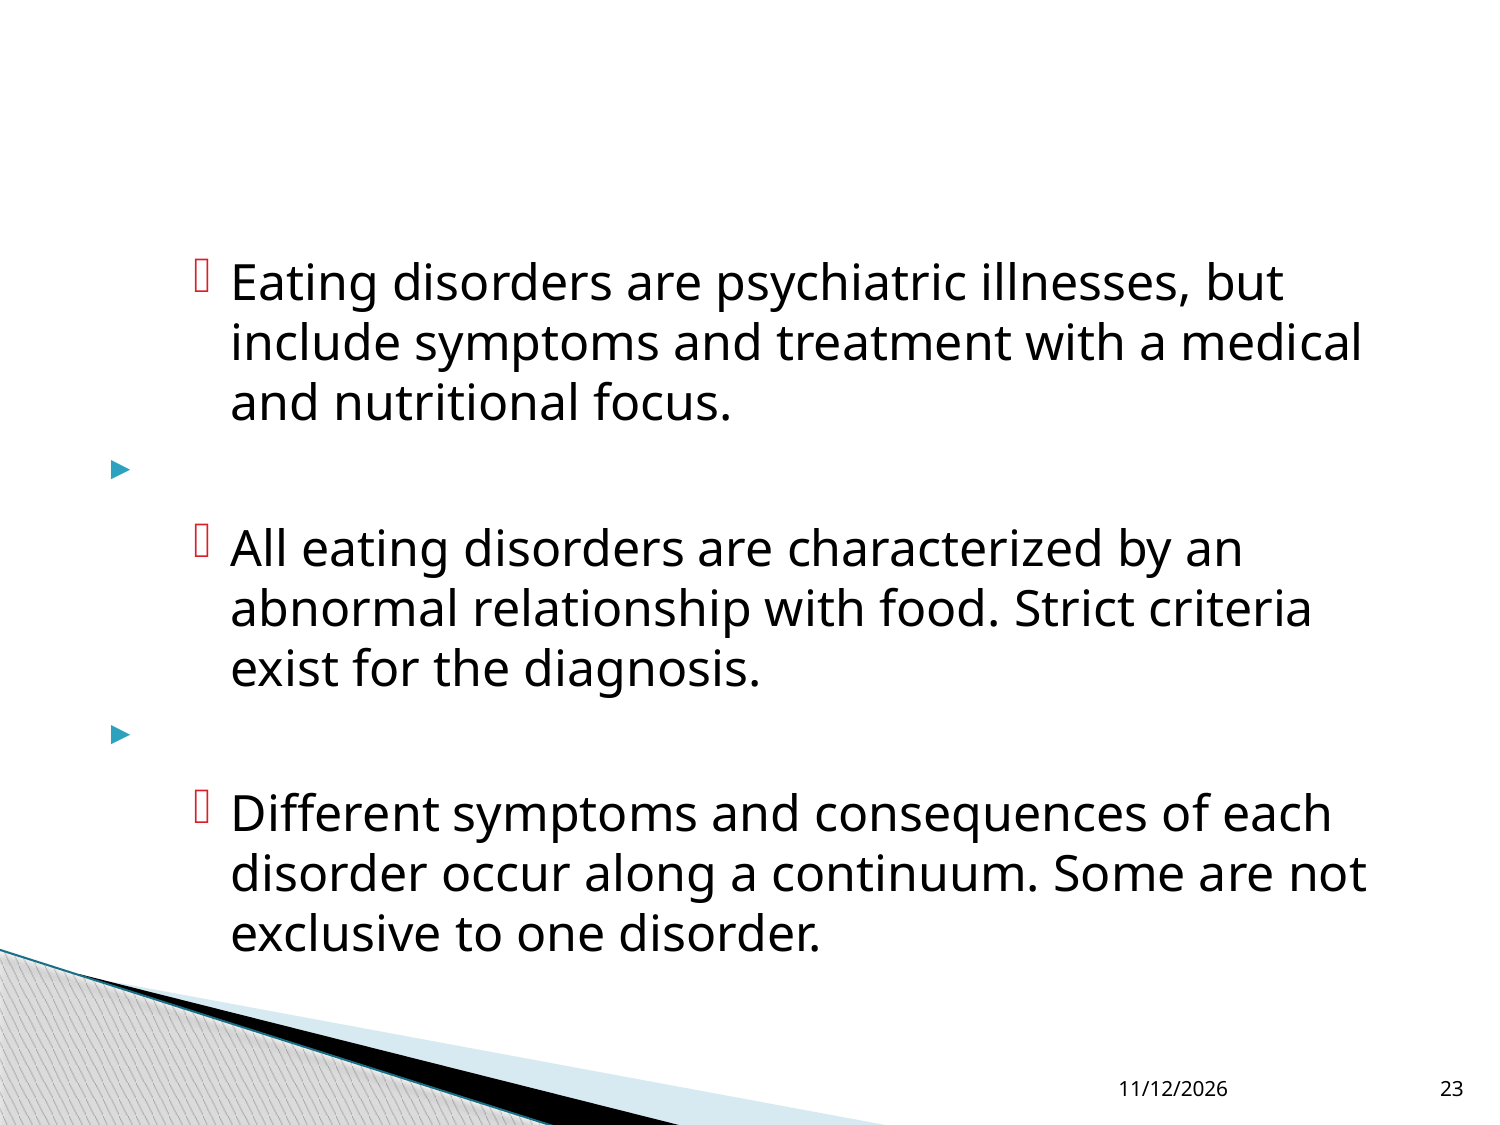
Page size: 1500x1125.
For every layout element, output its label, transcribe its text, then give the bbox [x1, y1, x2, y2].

slide_number 23 [1418, 1051, 1479, 1112]
list Eating disorders are psychiatric illnesses, but include symptoms and treatment with a medical and nutritional focus. All eating disorders are characterized by an abnormal relationship with food. Strict criteria exist for the diagnosis. Different symptoms and consequences of each disorder occur along a continuum. Some are not exclusive to one disorder. [75, 243, 1425, 986]
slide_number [1103, 1051, 1418, 1112]
